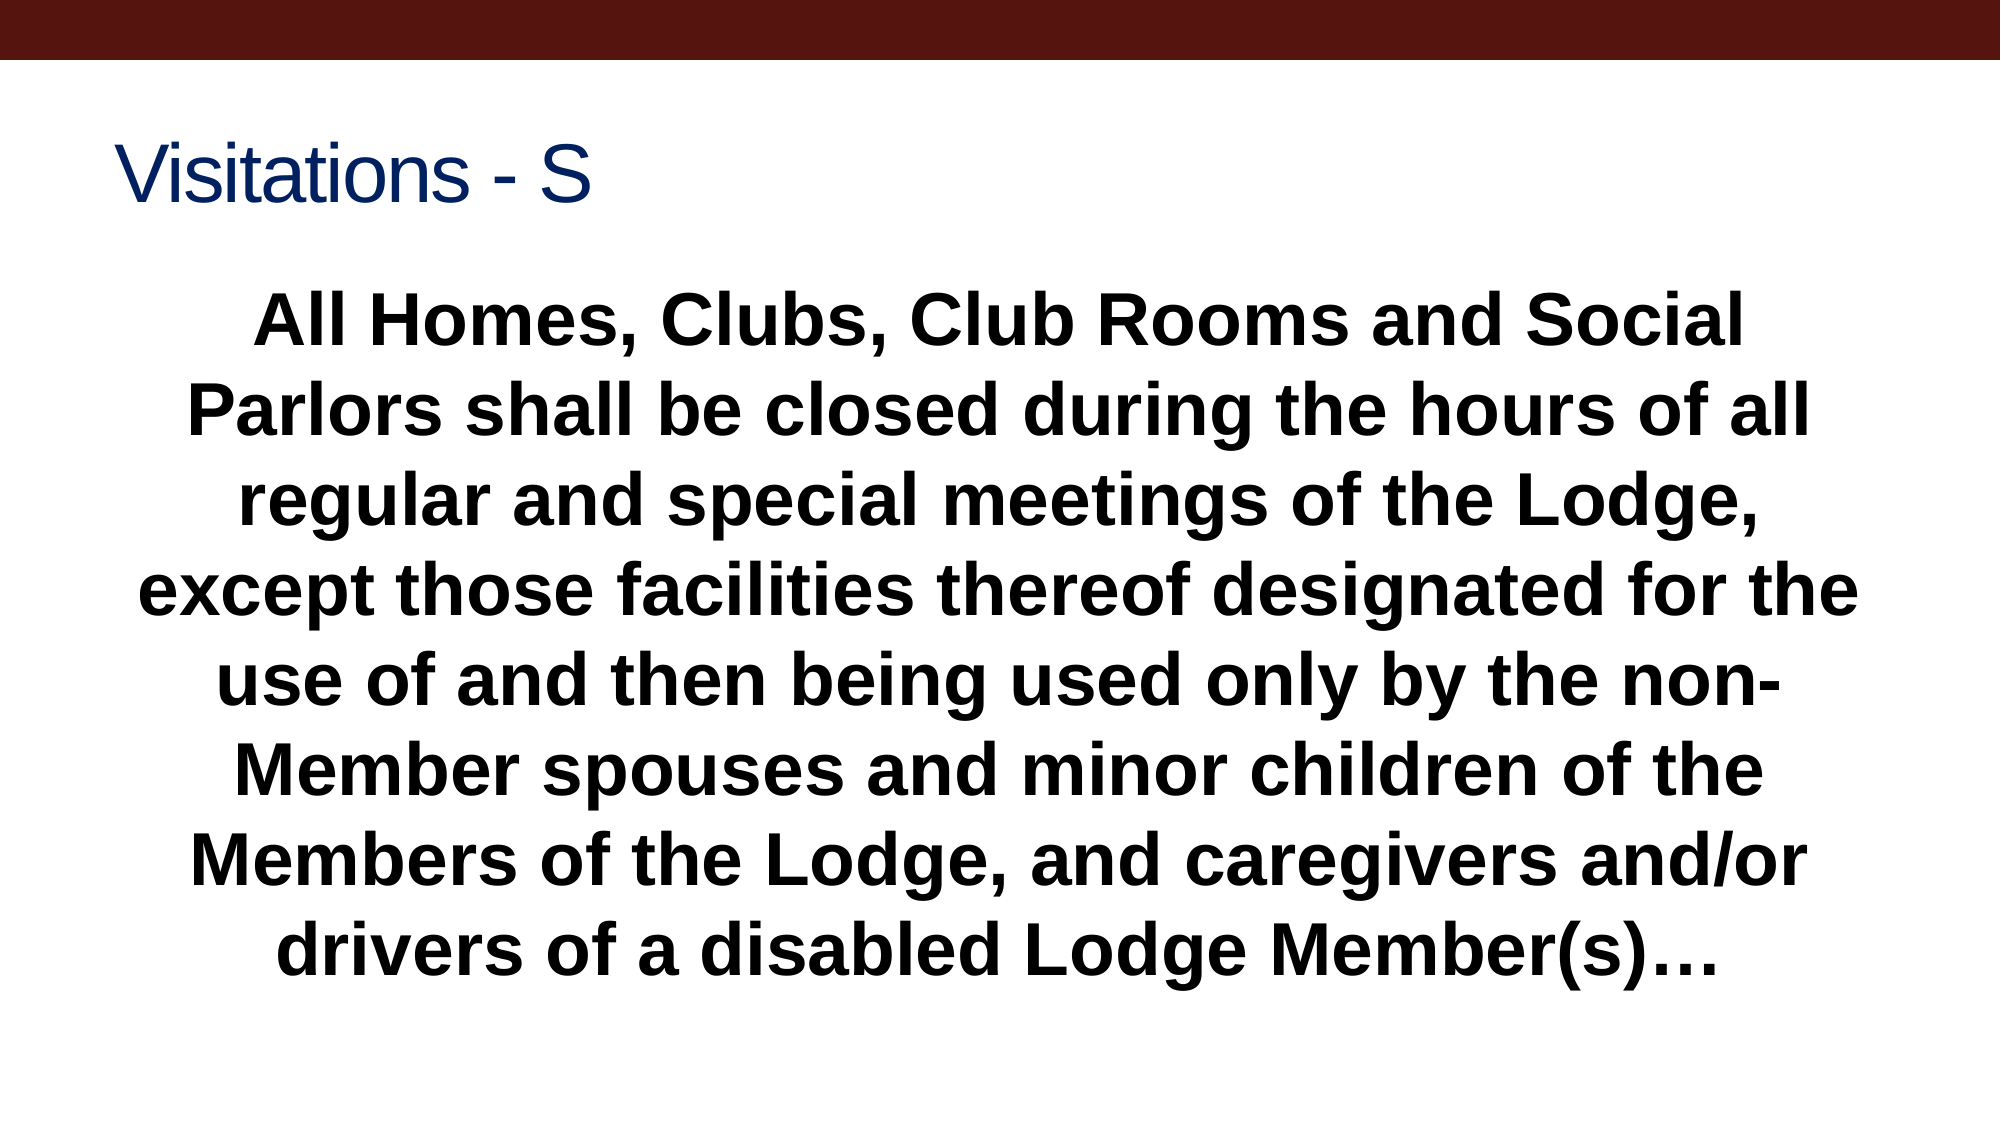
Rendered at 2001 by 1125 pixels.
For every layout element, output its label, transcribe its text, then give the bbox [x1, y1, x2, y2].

list All Homes, Clubs, Club Rooms and Social Parlors shall be closed during the hours of all regular and special meetings of the Lodge, except those facilities thereof designated for the use of and then being used only by the non-Member spouses and minor children of the Members of the Lodge, and caregivers and/or drivers of a disabled Lodge Member(s)… [99, 262, 1900, 1063]
title Visitations - S [99, 87, 1900, 250]
